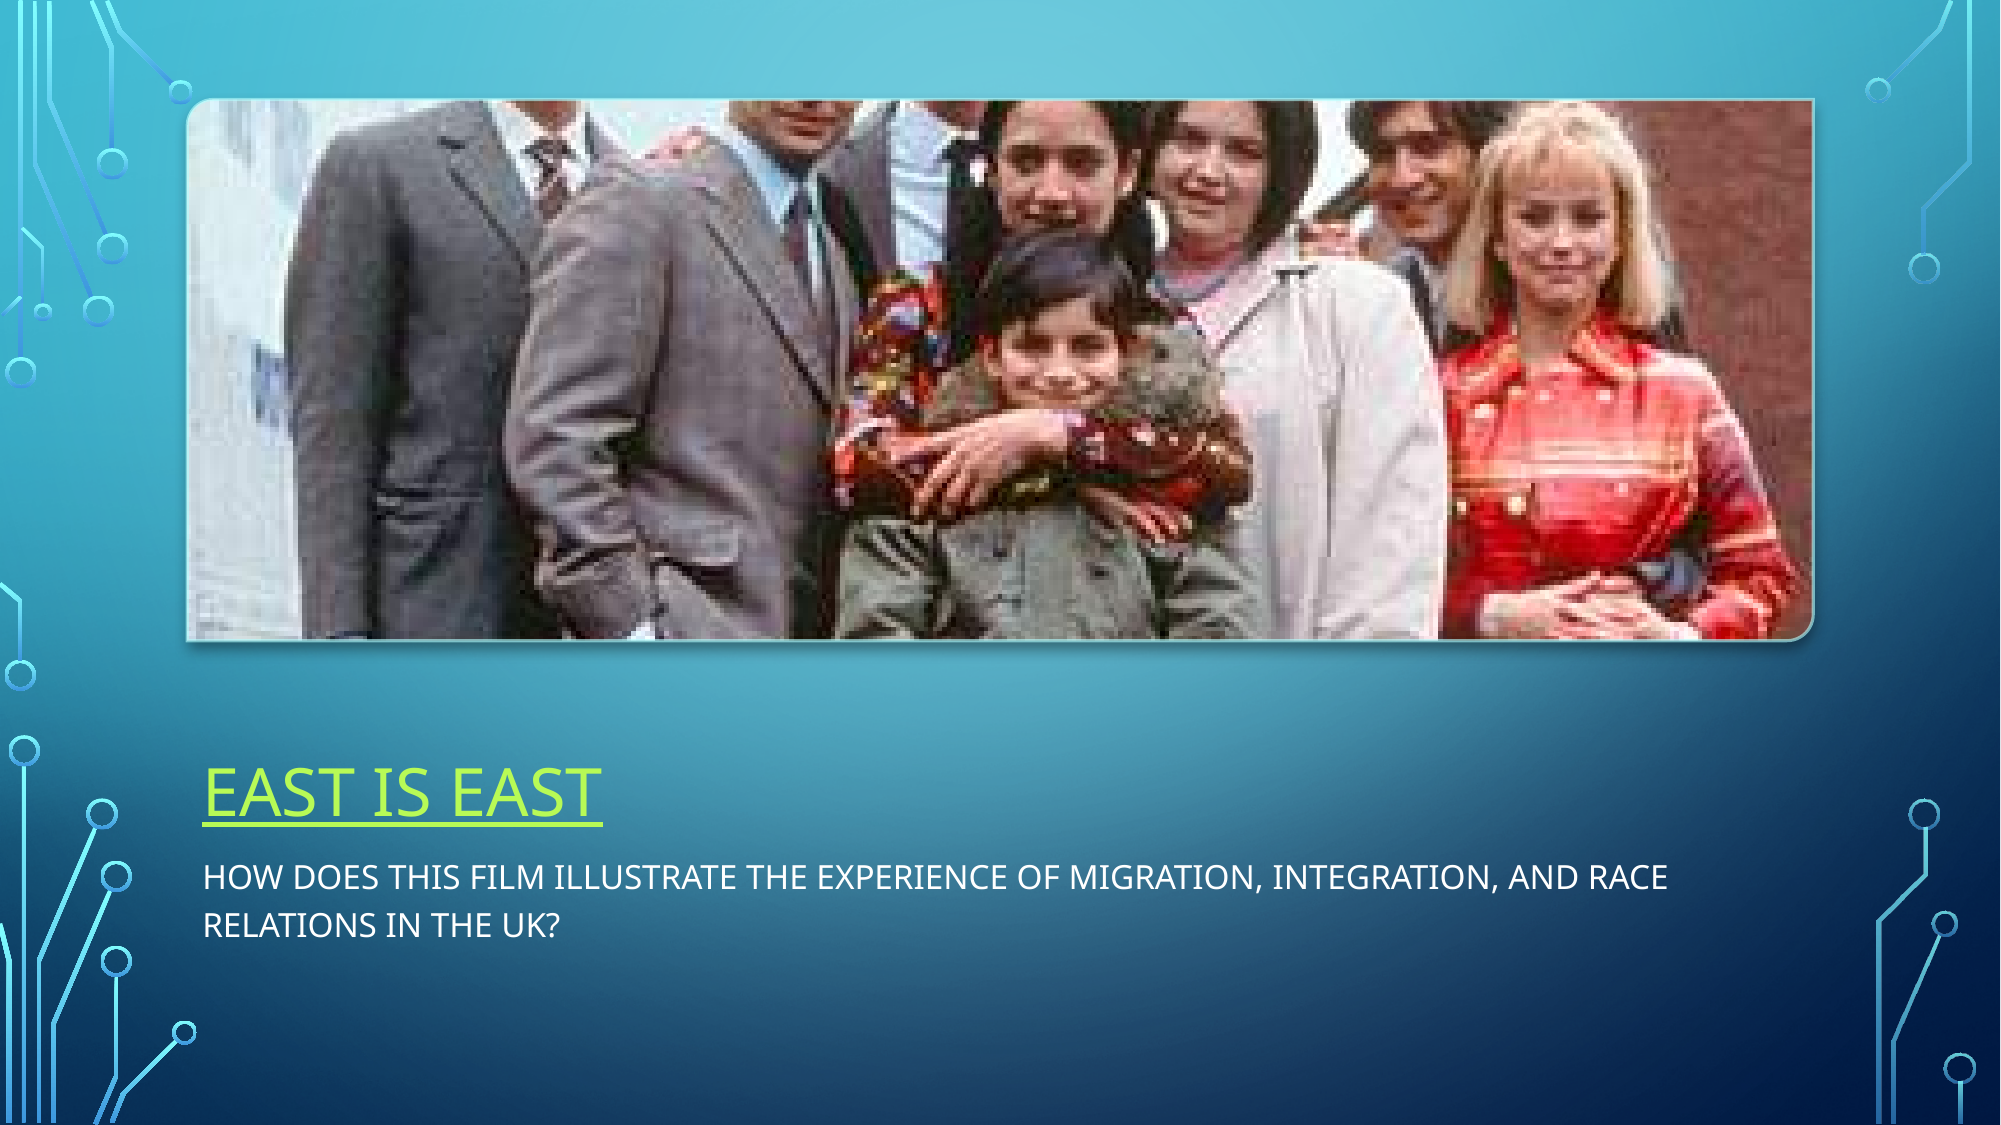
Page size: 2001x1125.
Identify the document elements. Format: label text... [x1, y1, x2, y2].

picture [186, 99, 1814, 641]
list HOW DOES THIS FILM ILLUSTRATE THE EXPERIENCE OF MIGRATION, INTEGRATION, AND RACE RELATIONS IN THE UK? [187, 840, 1813, 953]
title EAST IS EAST [187, 706, 1814, 841]
